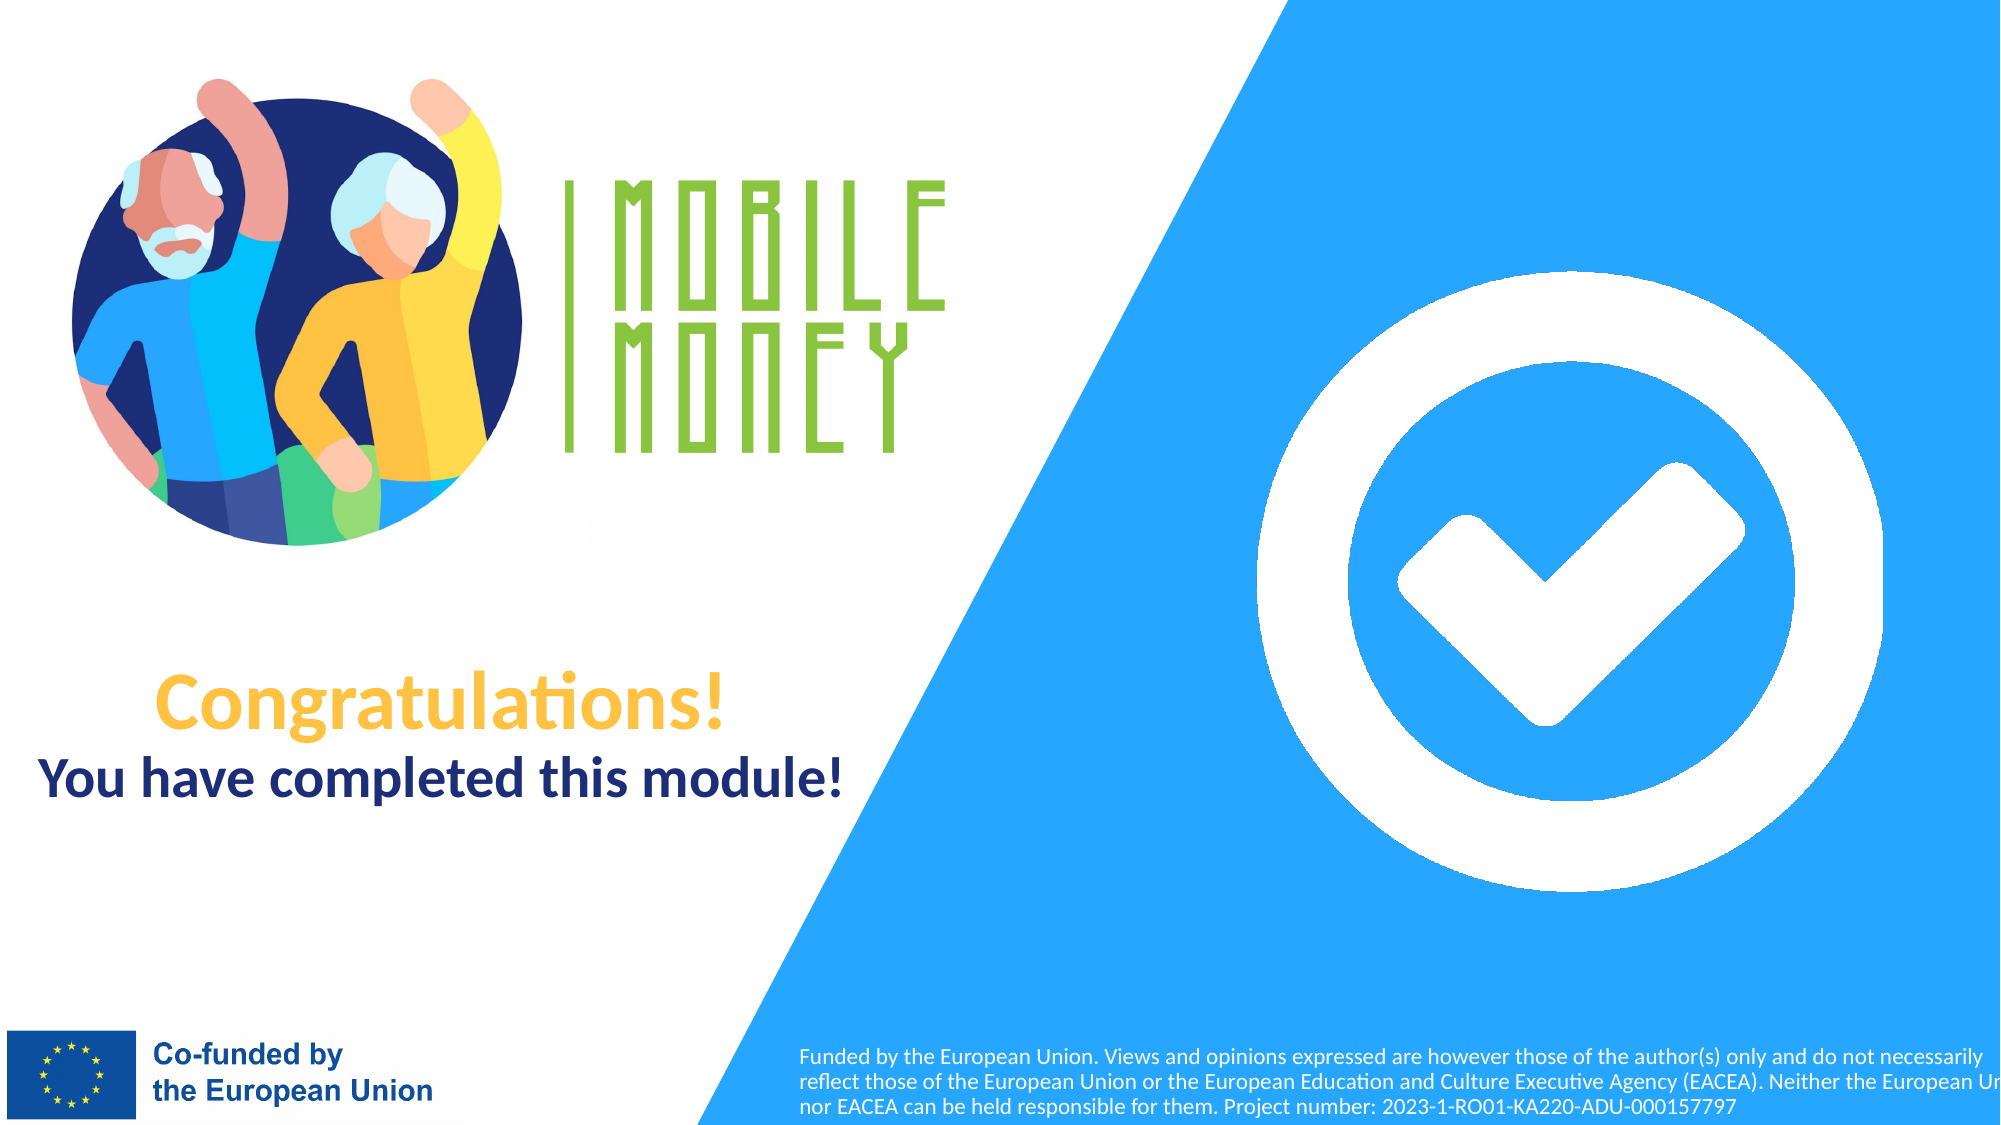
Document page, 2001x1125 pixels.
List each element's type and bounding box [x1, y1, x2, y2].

picture [0, 1024, 465, 1125]
text_box [0, 0, 2000, 1125]
picture [0, 1, 948, 623]
